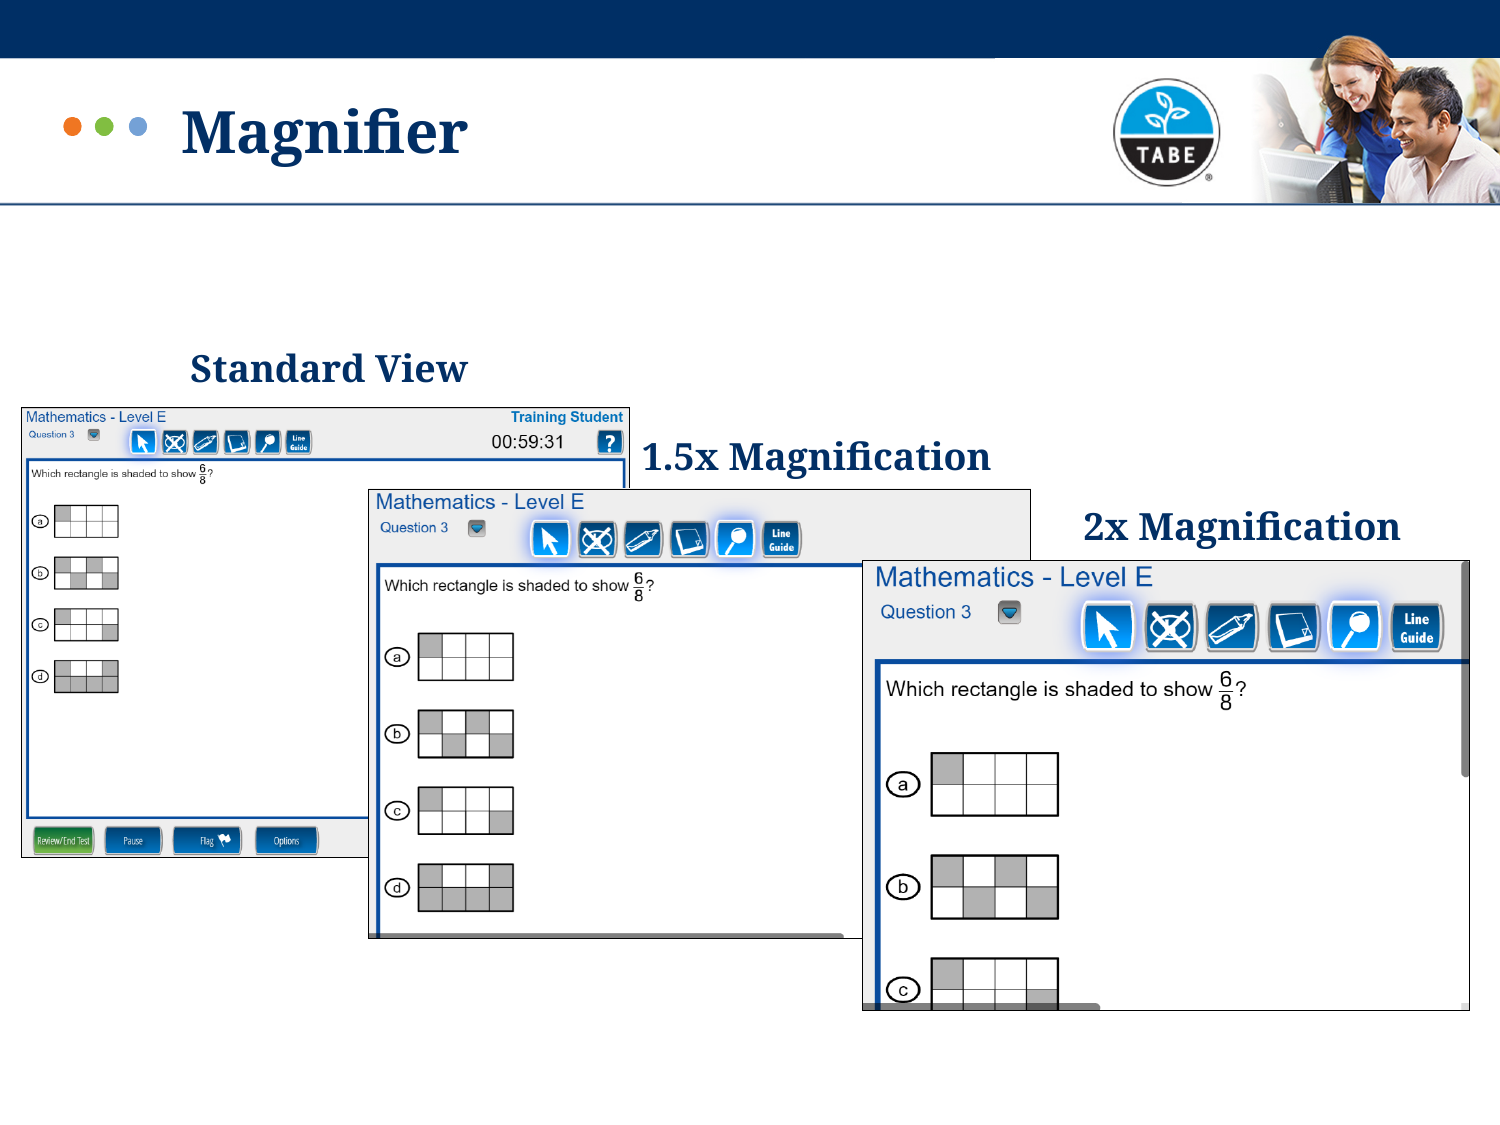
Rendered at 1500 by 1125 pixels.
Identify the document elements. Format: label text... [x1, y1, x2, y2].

text_box 1.5x Magnification [635, 425, 1127, 493]
text_box 2x Magnification [1036, 495, 1500, 562]
title Magnifier [166, 87, 1000, 163]
picture [0, 0, 1500, 1125]
text_box Standard View [24, 337, 634, 404]
